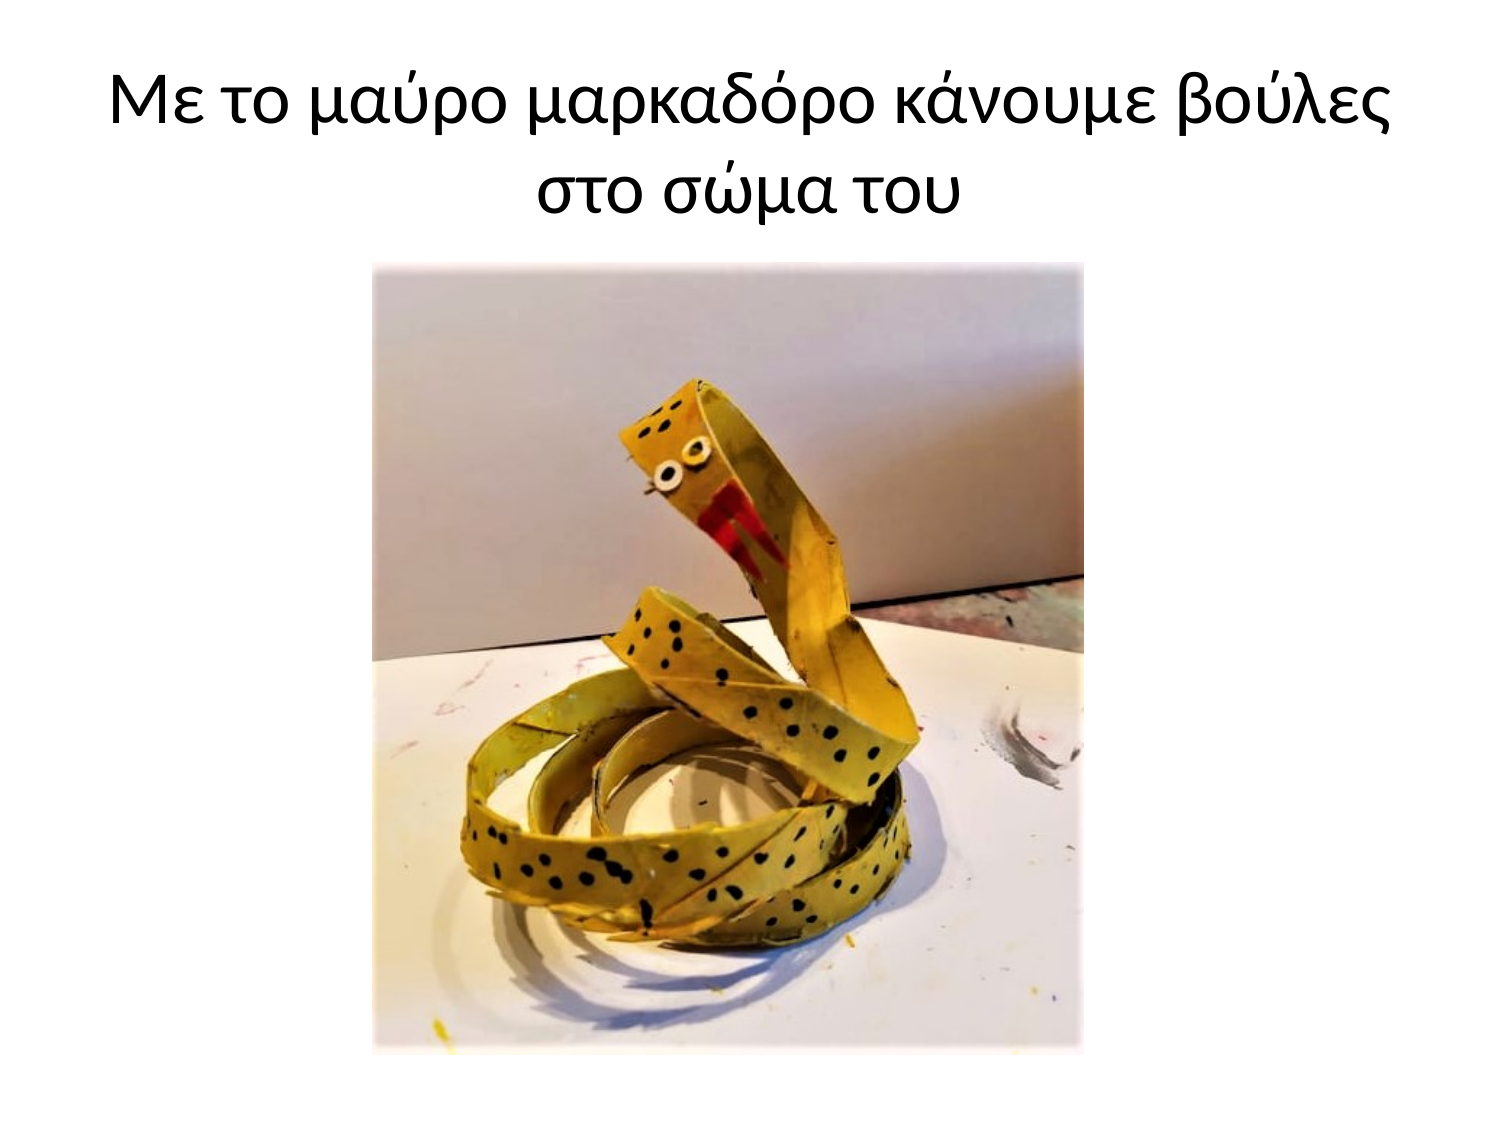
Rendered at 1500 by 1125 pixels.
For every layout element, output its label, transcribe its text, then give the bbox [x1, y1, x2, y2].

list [371, 262, 1084, 1055]
title Με το μαύρο μαρκαδόρο κάνουμε βούλες στο σώμα του [75, 45, 1425, 233]
